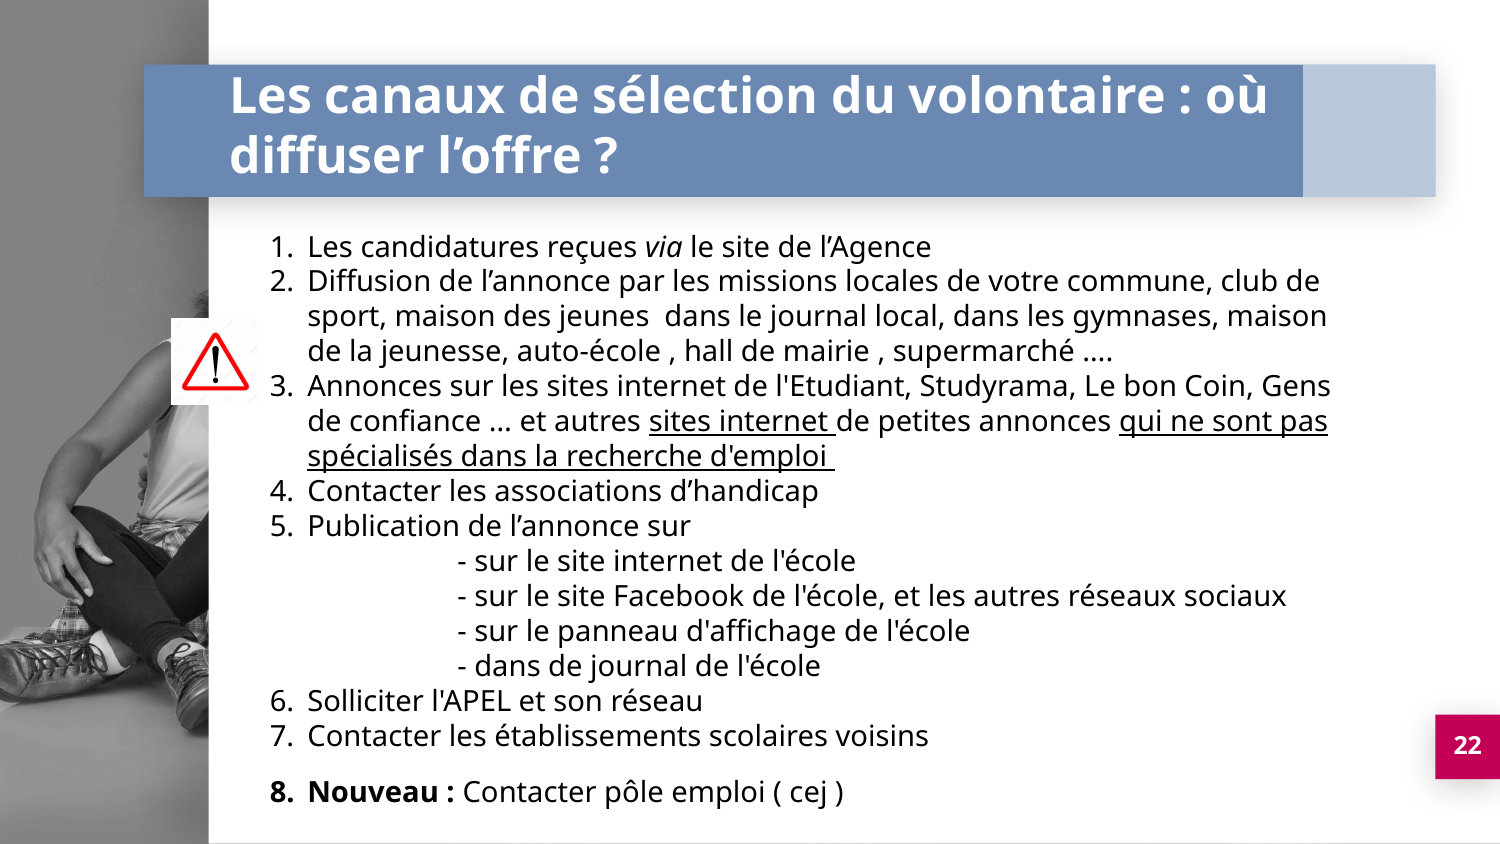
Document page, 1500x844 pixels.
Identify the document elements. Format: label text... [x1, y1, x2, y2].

text_box Les candidatures reçues via le site de l’Agence Diffusion de l’annonce par les missions locales de votre commune, club de sport, maison des jeunes dans le journal local, dans les gymnases, maison de la jeunesse, auto-école , hall de mairie , supermarché …. Annonces sur les sites internet de l'Etudiant, Studyrama, Le bon Coin, Gens de confiance … et autres sites internet de petites annonces qui ne sont pas spécialisés dans la recherche d'emploi Contacter les associations d’handicap Publication de l’annonce sur - sur le site internet de l'école - sur le site Facebook de l'école, et les autres réseaux sociaux - sur le panneau d'affichage de l'école - dans de journal de l'école Solliciter l'APEL et son réseau Contacter les établissements scolaires voisins Nouveau : Contacter pôle emploi ( cej ) [255, 220, 1348, 844]
slide_number 22 [1435, 714, 1500, 780]
title Les canaux de sélection du volontaire : où diffuser l’offre ? [214, 57, 1321, 190]
picture [0, 0, 261, 844]
